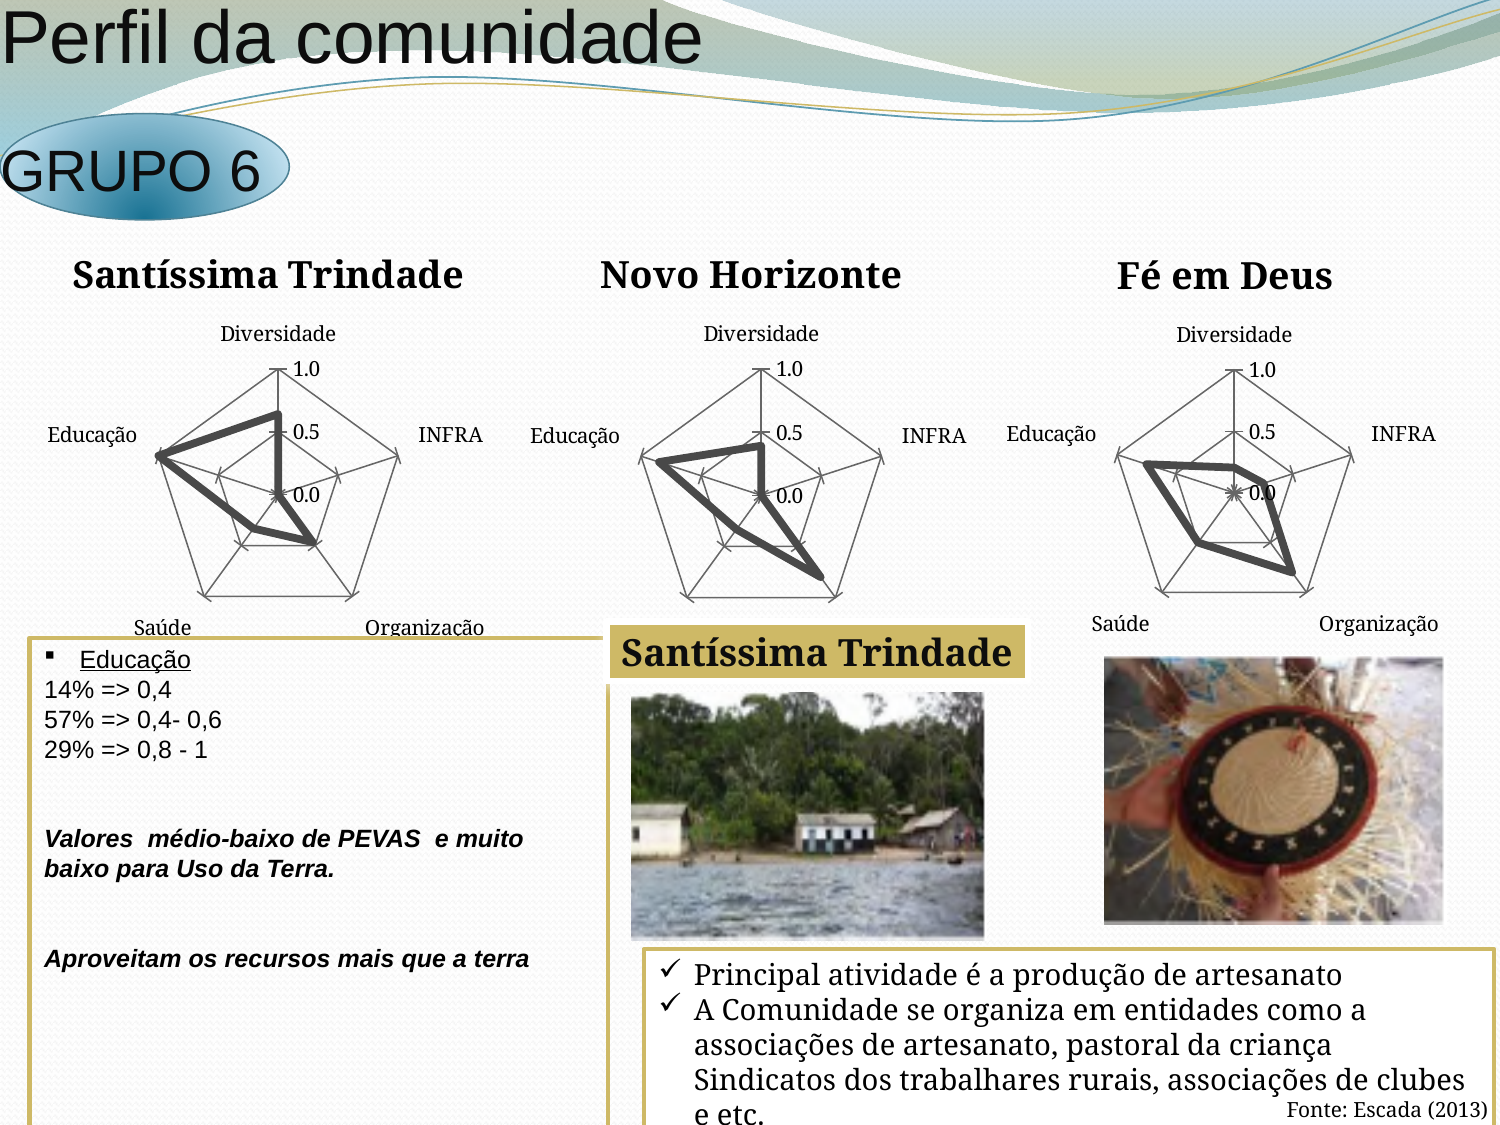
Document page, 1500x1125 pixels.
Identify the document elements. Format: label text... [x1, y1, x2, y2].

text_box GRUPO 6 [0, 125, 1350, 204]
text_box Principal atividade é a produção de artesanato A Comunidade se organiza em entidades como a associações de artesanato, pastoral da criança Sindicatos dos trabalhares rurais, associações de clubes e etc. [642, 947, 1496, 1125]
text_box [39, 204, 250, 219]
text_box Educação 14% => 0,4 57% => 0,4- 0,6 29% => 0,8 - 1 Valores médio-baixo de PEVAS e muito baixo para Uso da Terra. Aproveitam os recursos mais que a terra [29, 663, 585, 1110]
picture [1104, 656, 1448, 926]
text_box Fonte: Escada (2013) [1271, 1089, 1500, 1125]
text_box Santíssima Trindade [603, 659, 1031, 684]
text_box [52, 112, 237, 125]
title Perfil da comunidade [0, 0, 1351, 79]
chart [0, 219, 1500, 652]
text_box [27, 663, 610, 1125]
picture [631, 692, 987, 941]
